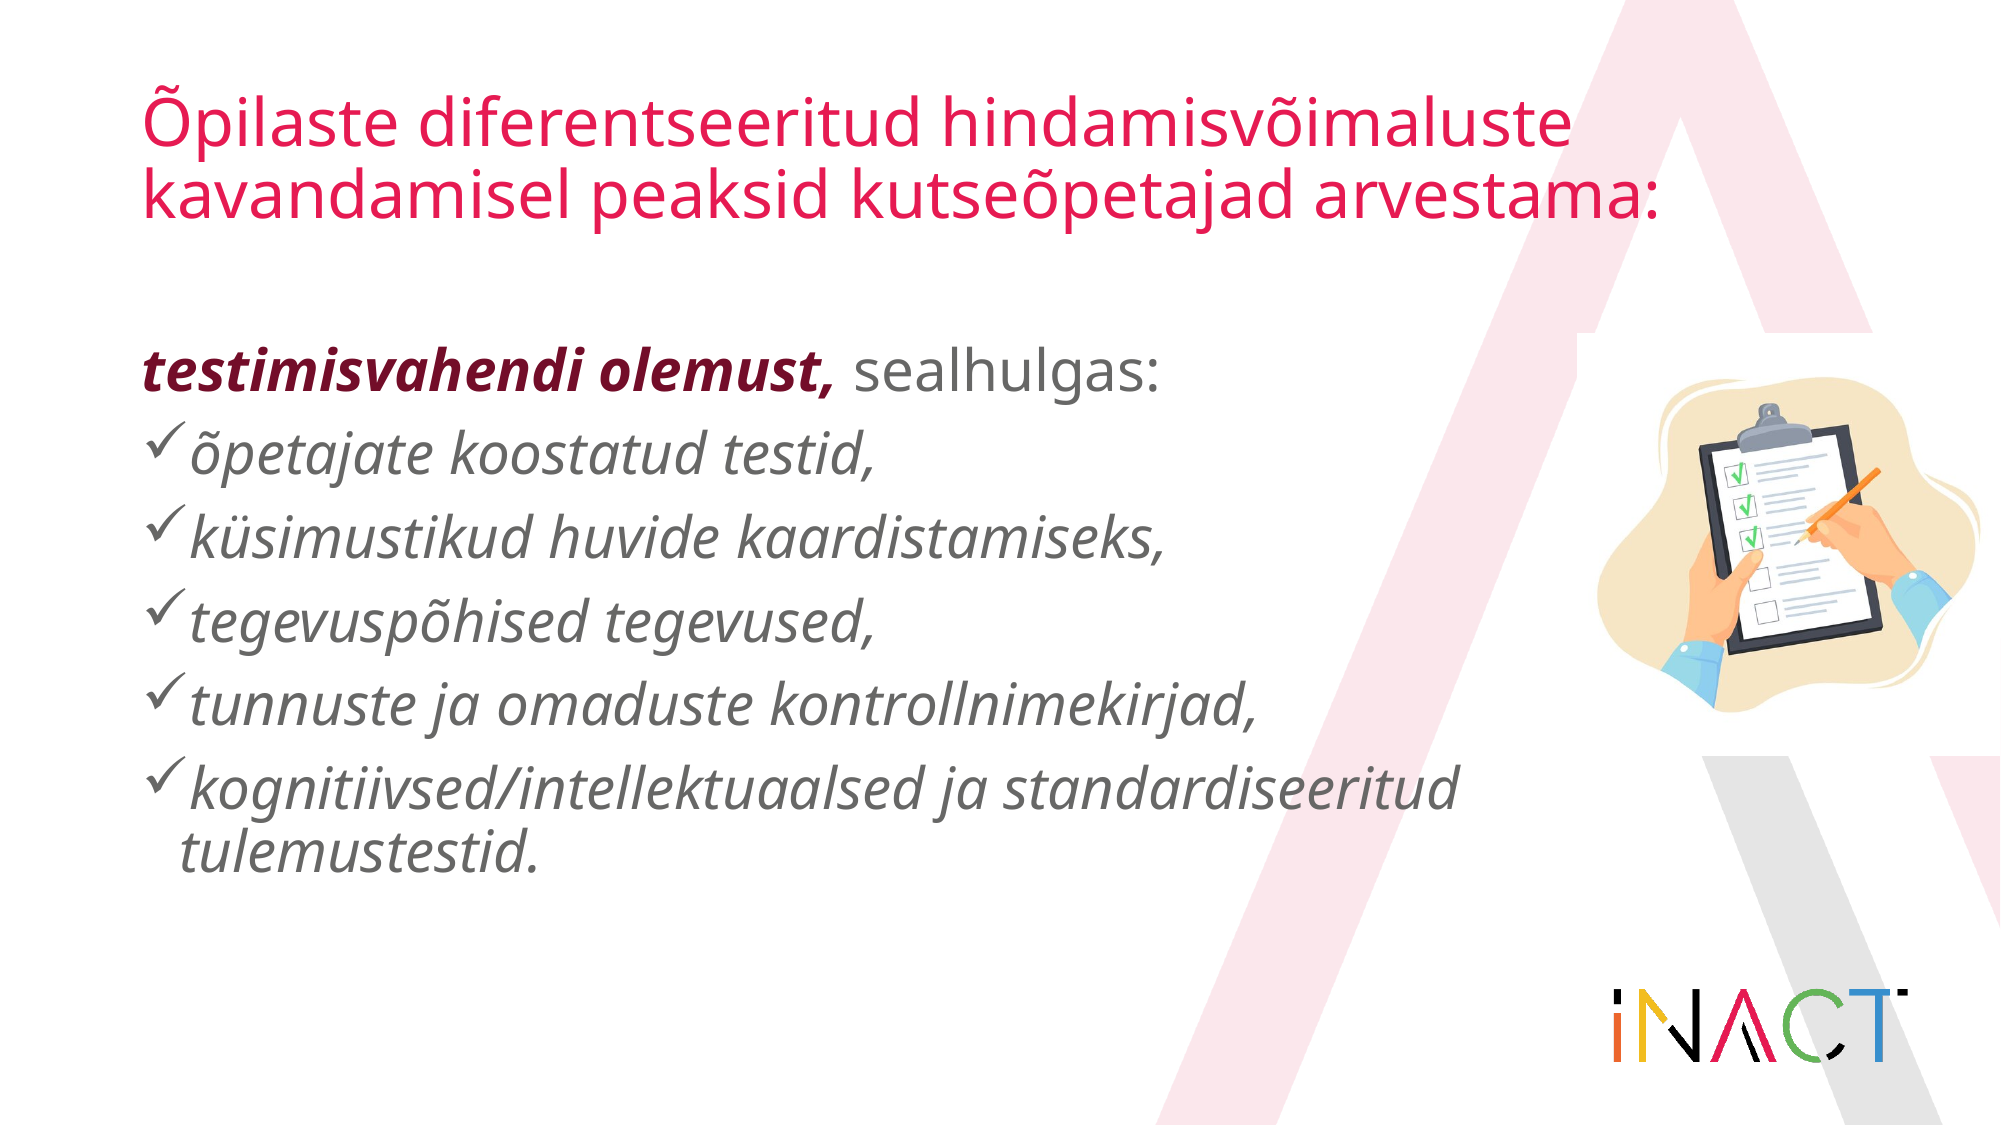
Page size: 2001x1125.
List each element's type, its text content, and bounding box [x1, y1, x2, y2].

list testimisvahendi olemust, sealhulgas: õpetajate koostatud testid, küsimustikud huvide kaardistamiseks, tegevuspõhised tegevused, tunnuste ja omaduste kontrollnimekirjad, kognitiivsed/intellektuaalsed ja standardiseeritud tulemustestid. [126, 333, 1852, 1048]
picture [1148, 0, 2001, 1125]
title Õpilaste diferentseeritud hindamisvõimaluste kavandamisel peaksid kutseõpetajad arvestama: [126, 144, 1964, 258]
